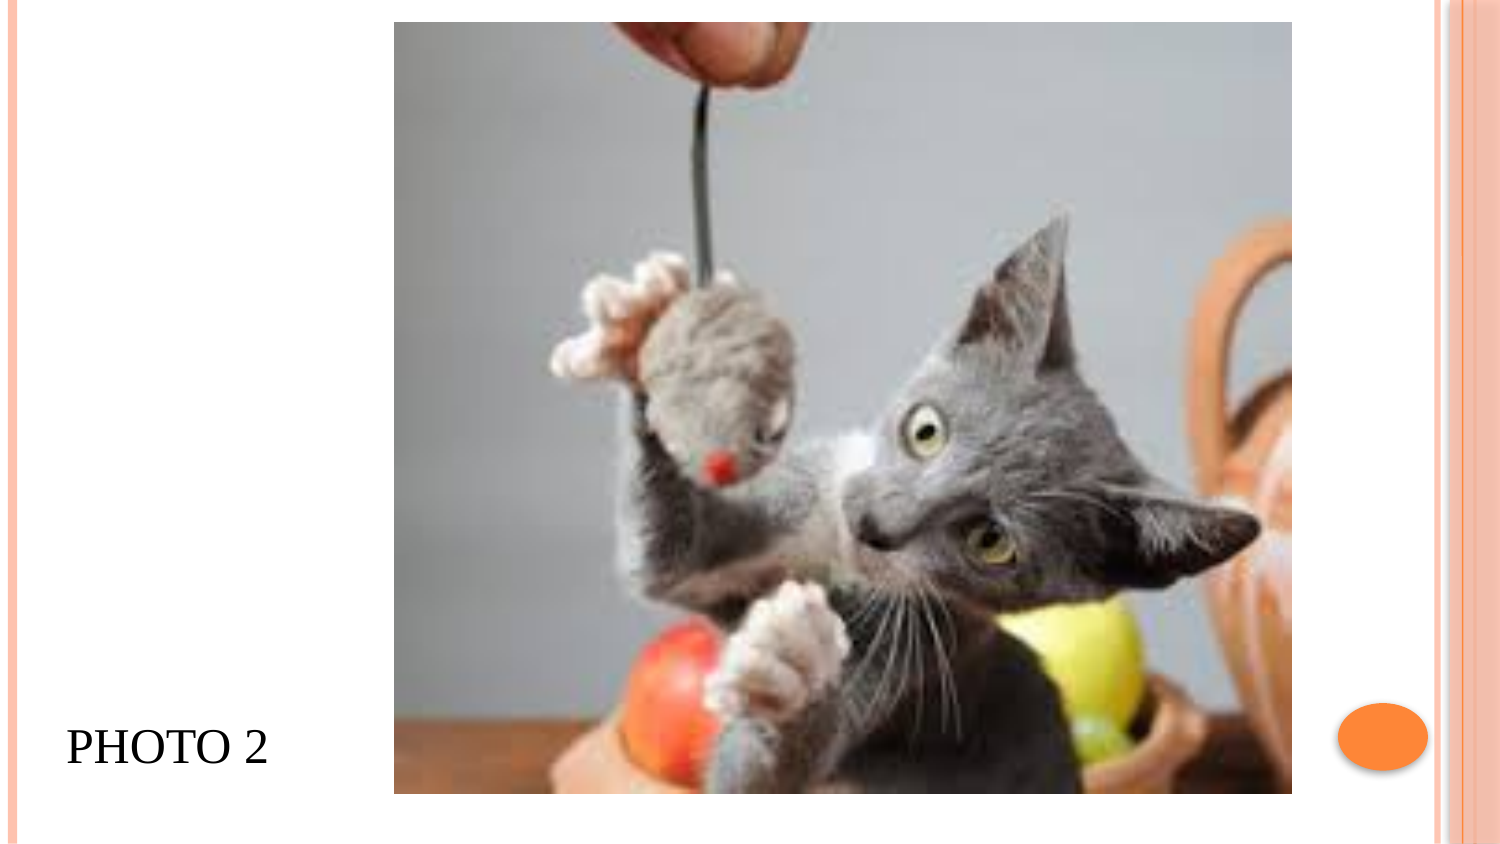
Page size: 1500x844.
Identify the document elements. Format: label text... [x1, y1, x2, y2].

picture [394, 21, 1293, 794]
list PHOTO 2 [51, 694, 388, 794]
